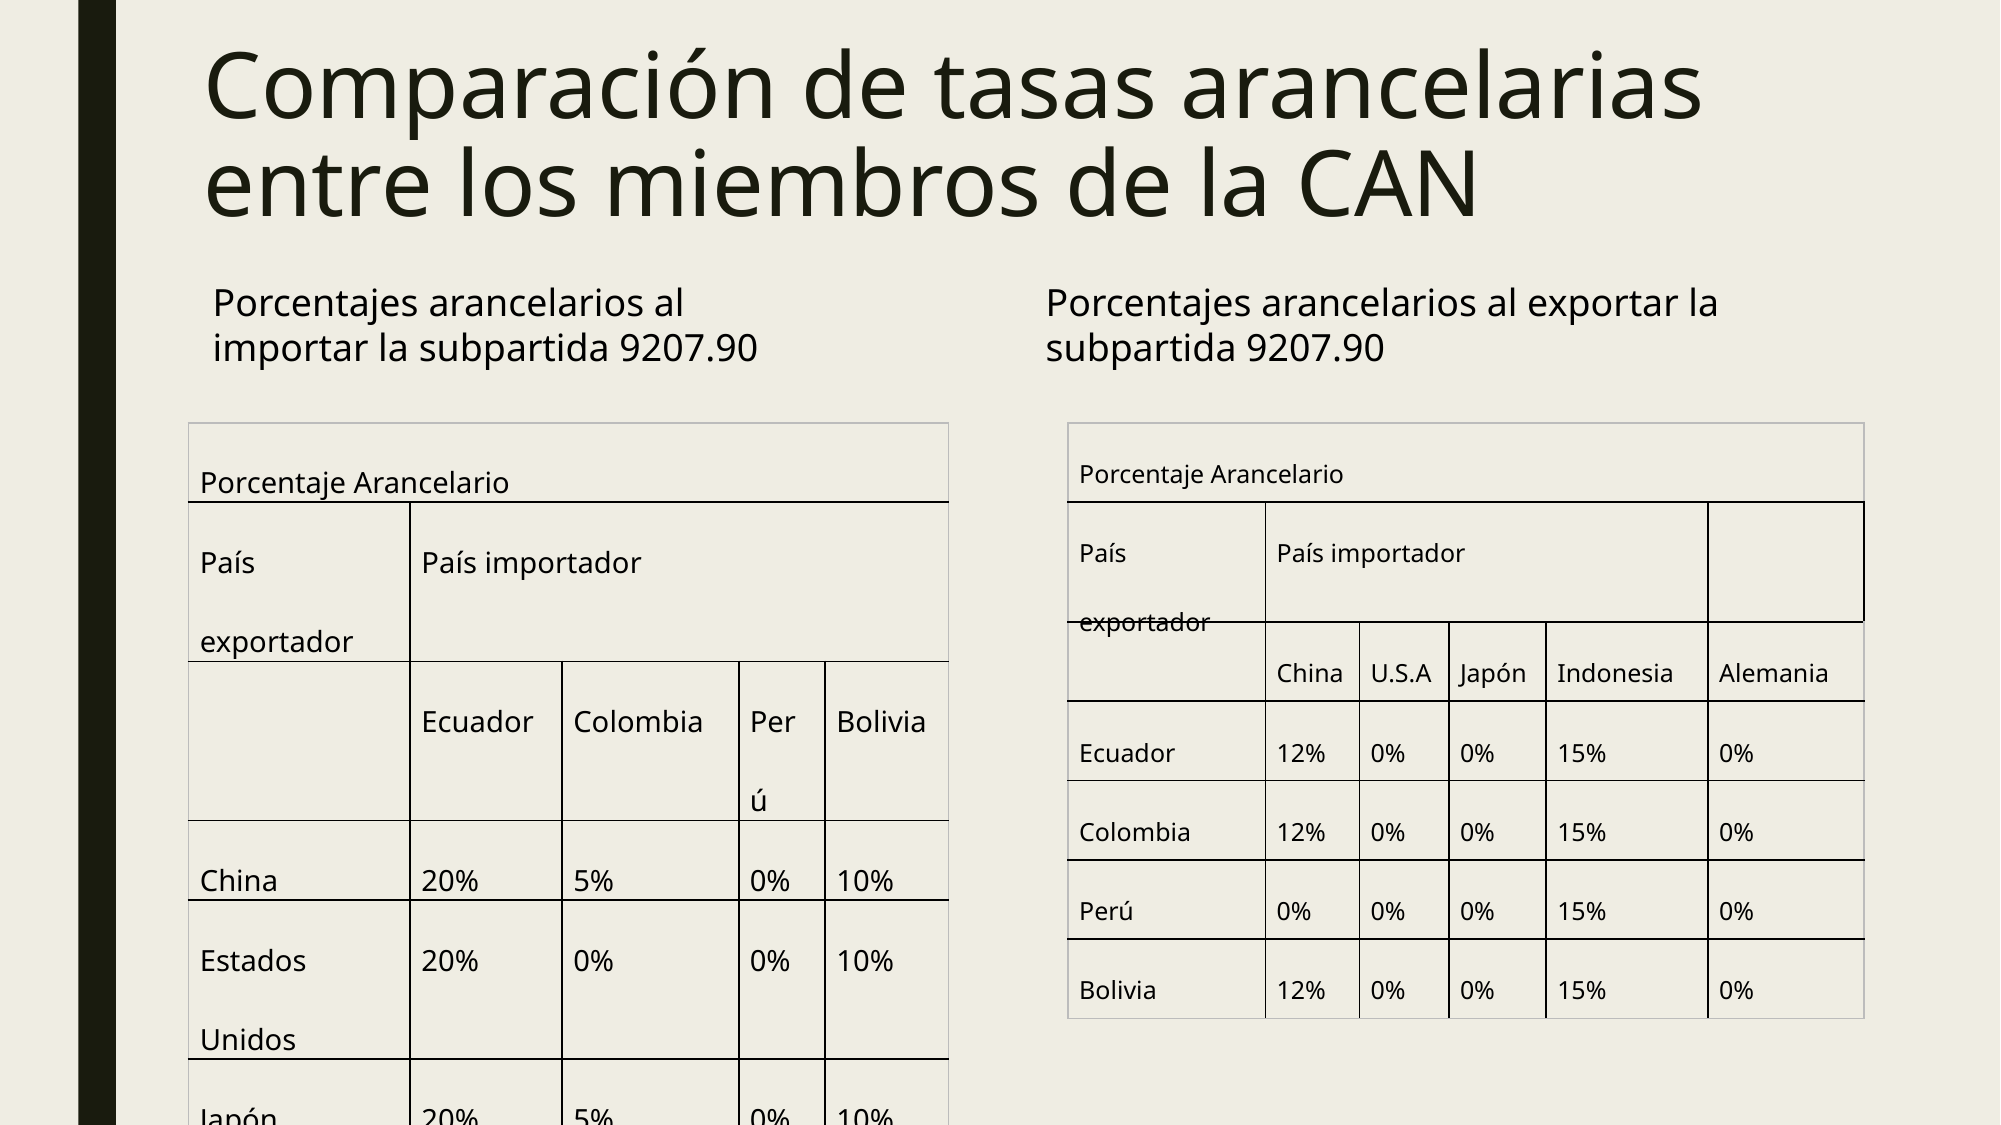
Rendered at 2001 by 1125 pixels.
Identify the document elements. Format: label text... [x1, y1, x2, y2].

table_cell Indonesia [1547, 623, 1707, 700]
table_cell Perú [1069, 861, 1265, 938]
table_cell Colombia [563, 662, 738, 820]
table_cell 5% [563, 1060, 738, 1125]
table_cell 0% [1450, 781, 1545, 859]
table_cell Bolivia [1069, 940, 1265, 1018]
table_cell 12% [1266, 940, 1359, 1018]
table_cell Japón [189, 1060, 409, 1125]
table_cell 10% [826, 821, 948, 899]
title Comparación de tasas arancelarias entre los miembros de la CAN [188, 32, 1764, 277]
text_box Porcentajes arancelarios al importar la subpartida 9207.90 [197, 271, 835, 377]
table_cell 0% [1709, 861, 1863, 938]
table_cell 0% [1266, 861, 1359, 938]
table_cell 12% [1266, 702, 1359, 780]
table_cell País importador [411, 503, 948, 661]
table_cell 0% [1709, 940, 1863, 1018]
table_cell 0% [1450, 861, 1545, 938]
table_cell 0% [563, 901, 738, 1058]
table_cell 12% [1266, 781, 1359, 859]
table_cell Ecuador [1069, 702, 1265, 780]
table_cell 0% [740, 821, 824, 899]
table_cell 20% [411, 901, 561, 1058]
table_cell China [189, 821, 409, 899]
table_cell [189, 662, 409, 820]
table_cell 0% [1450, 940, 1545, 1018]
table_header Porcentaje Arancelario [1069, 424, 1863, 501]
table_cell Bolivia [826, 662, 948, 820]
table_cell Colombia [1069, 781, 1265, 859]
table_cell 0% [1360, 861, 1448, 938]
table_cell 20% [411, 821, 561, 899]
table_cell [1069, 623, 1265, 700]
table_cell Perú [740, 662, 824, 820]
table_cell 0% [740, 1060, 824, 1125]
table_cell 15% [1547, 702, 1707, 780]
table_cell País exportador [189, 503, 409, 661]
table_cell 20% [411, 1060, 561, 1125]
text_box Porcentajes arancelarios al exportar la subpartida 9207.90 [1030, 271, 1865, 377]
table_header Porcentaje Arancelario [189, 424, 948, 501]
table_cell China [1266, 623, 1359, 700]
table_cell 10% [826, 1060, 948, 1125]
table_cell [1709, 503, 1863, 621]
table_cell 0% [1360, 781, 1448, 859]
table_cell 0% [1360, 702, 1448, 780]
table_cell Ecuador [411, 662, 561, 820]
table_cell País importador [1266, 503, 1707, 621]
table_cell 0% [1450, 702, 1545, 780]
table_cell 0% [1709, 702, 1863, 780]
table_cell País exportador [1069, 503, 1265, 621]
table_cell 0% [740, 901, 824, 1058]
table_cell Estados Unidos [189, 901, 409, 1058]
table_cell 10% [826, 901, 948, 1058]
table_cell Alemania [1709, 623, 1863, 700]
table_cell 5% [563, 821, 738, 899]
table_cell 15% [1547, 781, 1707, 859]
table_cell Japón [1450, 623, 1545, 700]
table_cell U.S.A [1360, 623, 1448, 700]
table_cell 0% [1709, 781, 1863, 859]
table_cell 0% [1360, 940, 1448, 1018]
table_cell 15% [1547, 861, 1707, 938]
table_cell 15% [1547, 940, 1707, 1018]
